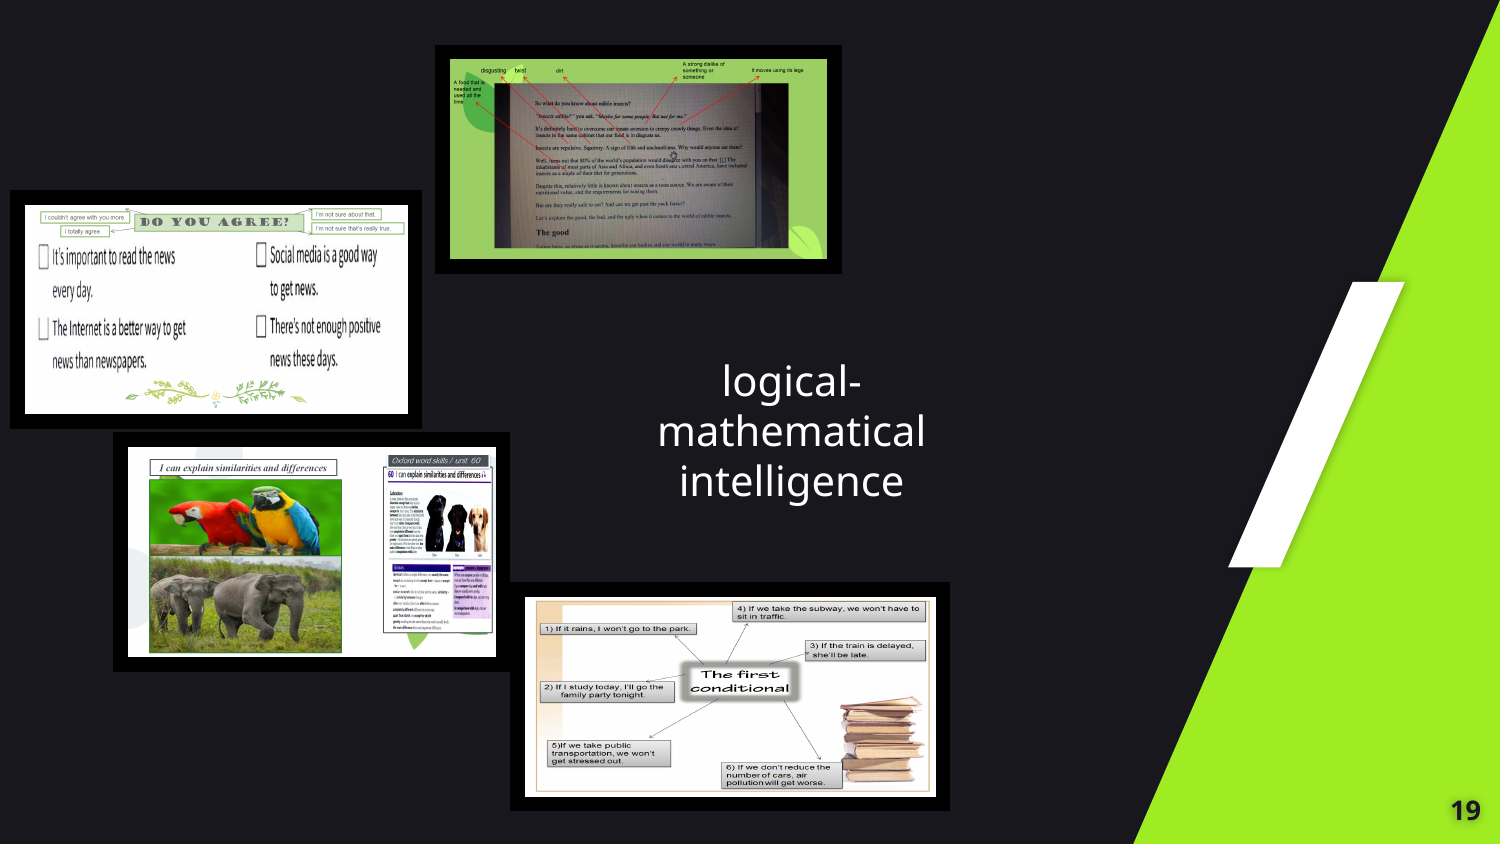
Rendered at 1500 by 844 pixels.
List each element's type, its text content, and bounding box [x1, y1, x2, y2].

picture [24, 204, 408, 415]
picture [449, 59, 828, 260]
picture [127, 446, 496, 658]
picture [524, 596, 936, 797]
slide_number 19 [1391, 779, 1482, 844]
text_box logical-mathematical intelligence [635, 346, 948, 512]
